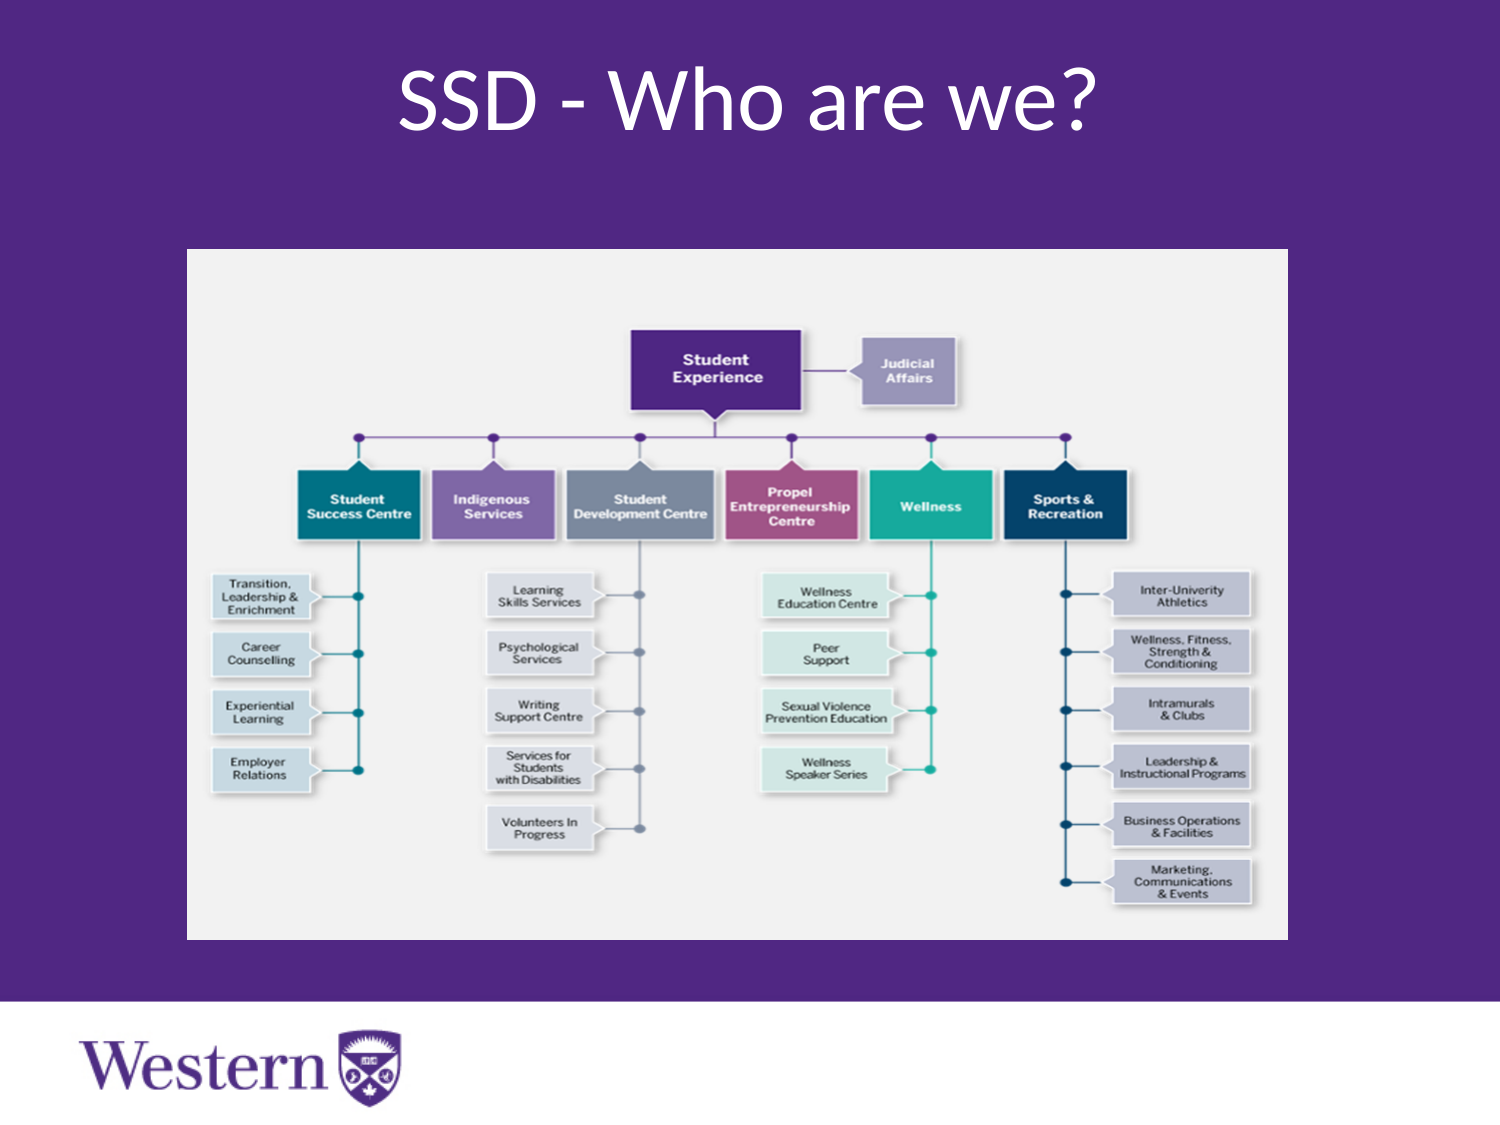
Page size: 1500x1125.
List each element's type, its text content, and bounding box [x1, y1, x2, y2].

title SSD - Who are we? [75, 0, 1425, 188]
picture [0, 0, 1500, 1125]
